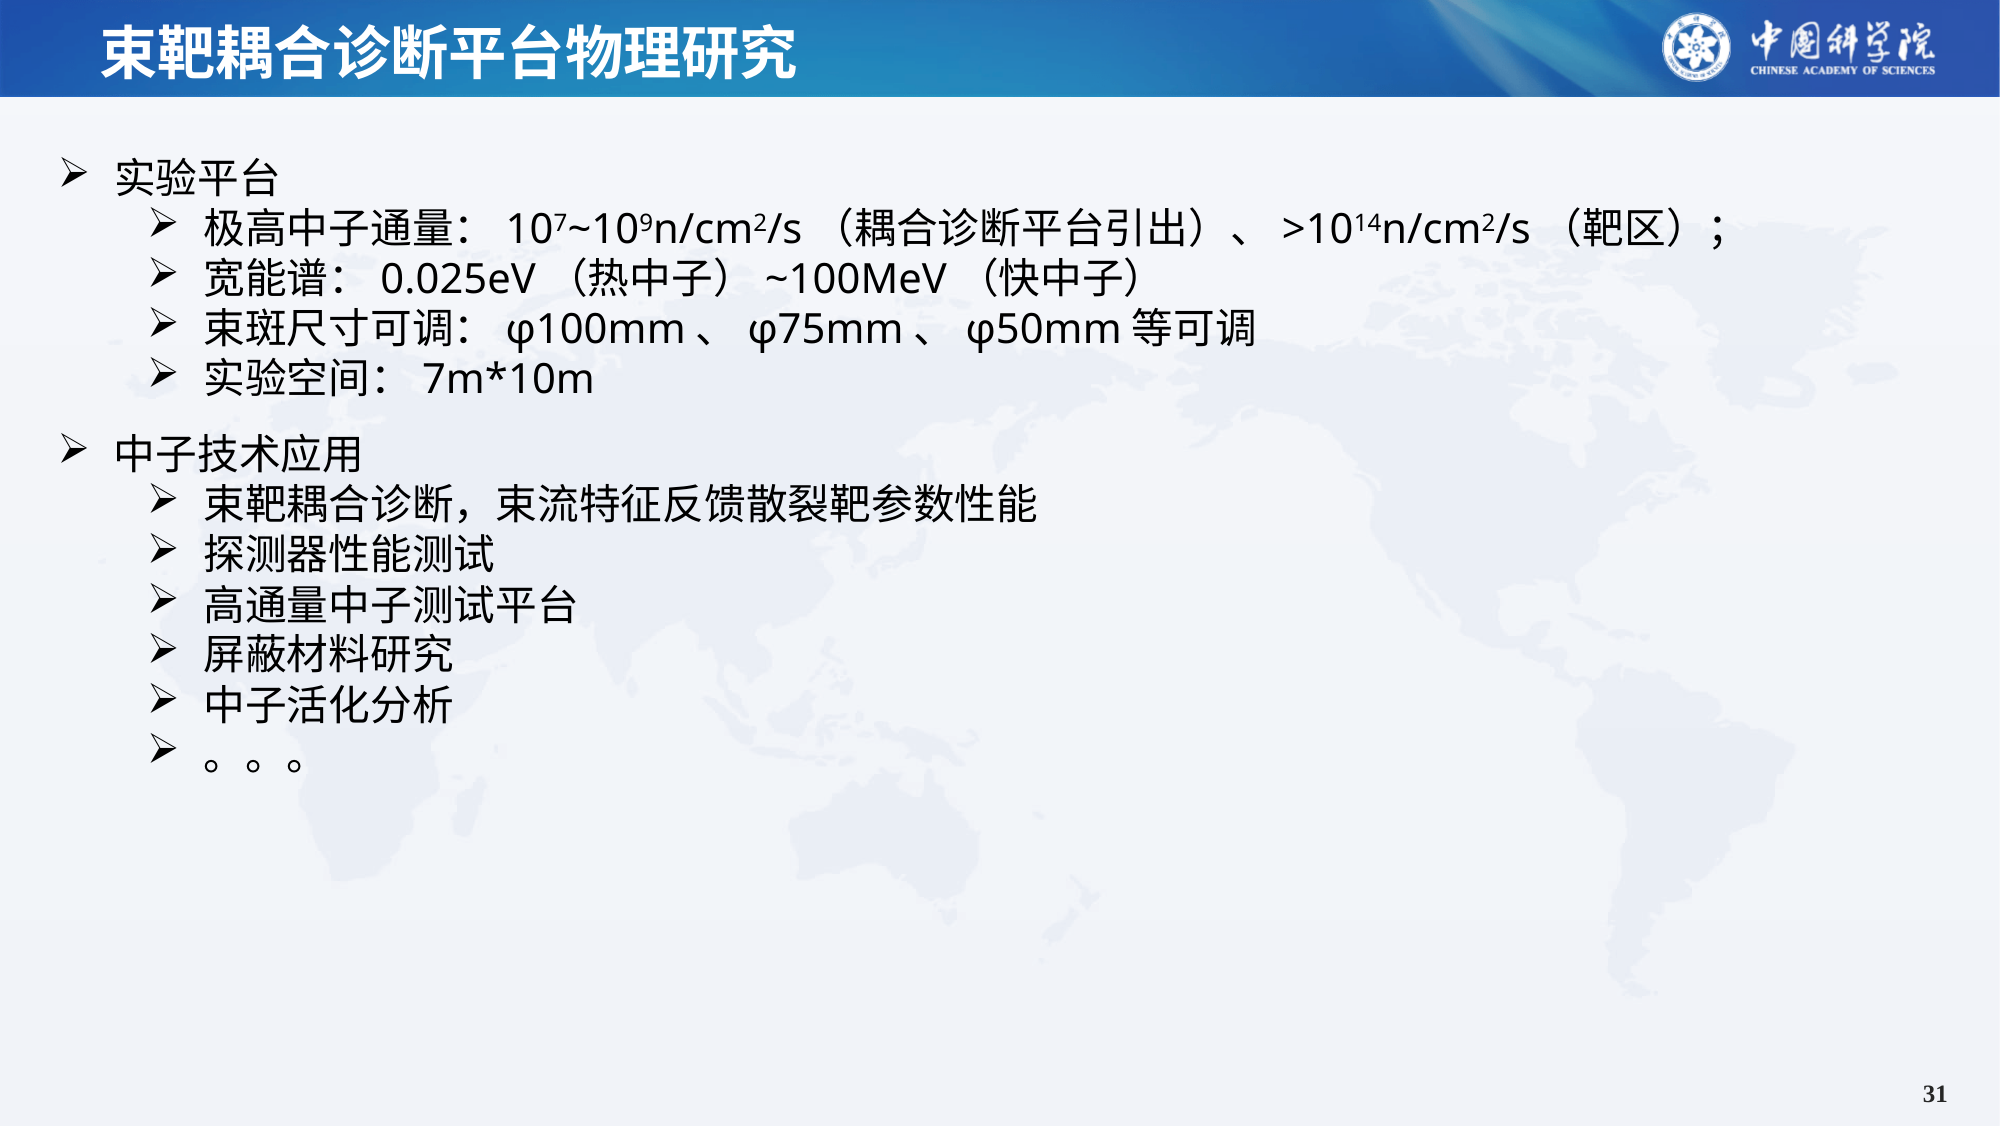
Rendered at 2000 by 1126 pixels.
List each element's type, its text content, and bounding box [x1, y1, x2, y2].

picture [0, 0, 2000, 97]
text_box 中子技术应用 束靶耦合诊断，束流特征反馈散裂靶参数性能 探测器性能测试 高通量中子测试平台 屏蔽材料研究 中子活化分析 。。。 [42, 420, 1939, 893]
text_box 实验平台 极高中子通量：107~109n/cm2/s（耦合诊断平台引出）、>1014n/cm2/s（靶区）； 宽能谱：0.025eV（热中子）~100MeV（快中子） 束斑尺寸可调：φ100mm、φ75mm、φ50mm等可调 实验空间：7m*10m [43, 144, 1939, 386]
title 束靶耦合诊断平台物理研究 [84, 6, 1601, 97]
